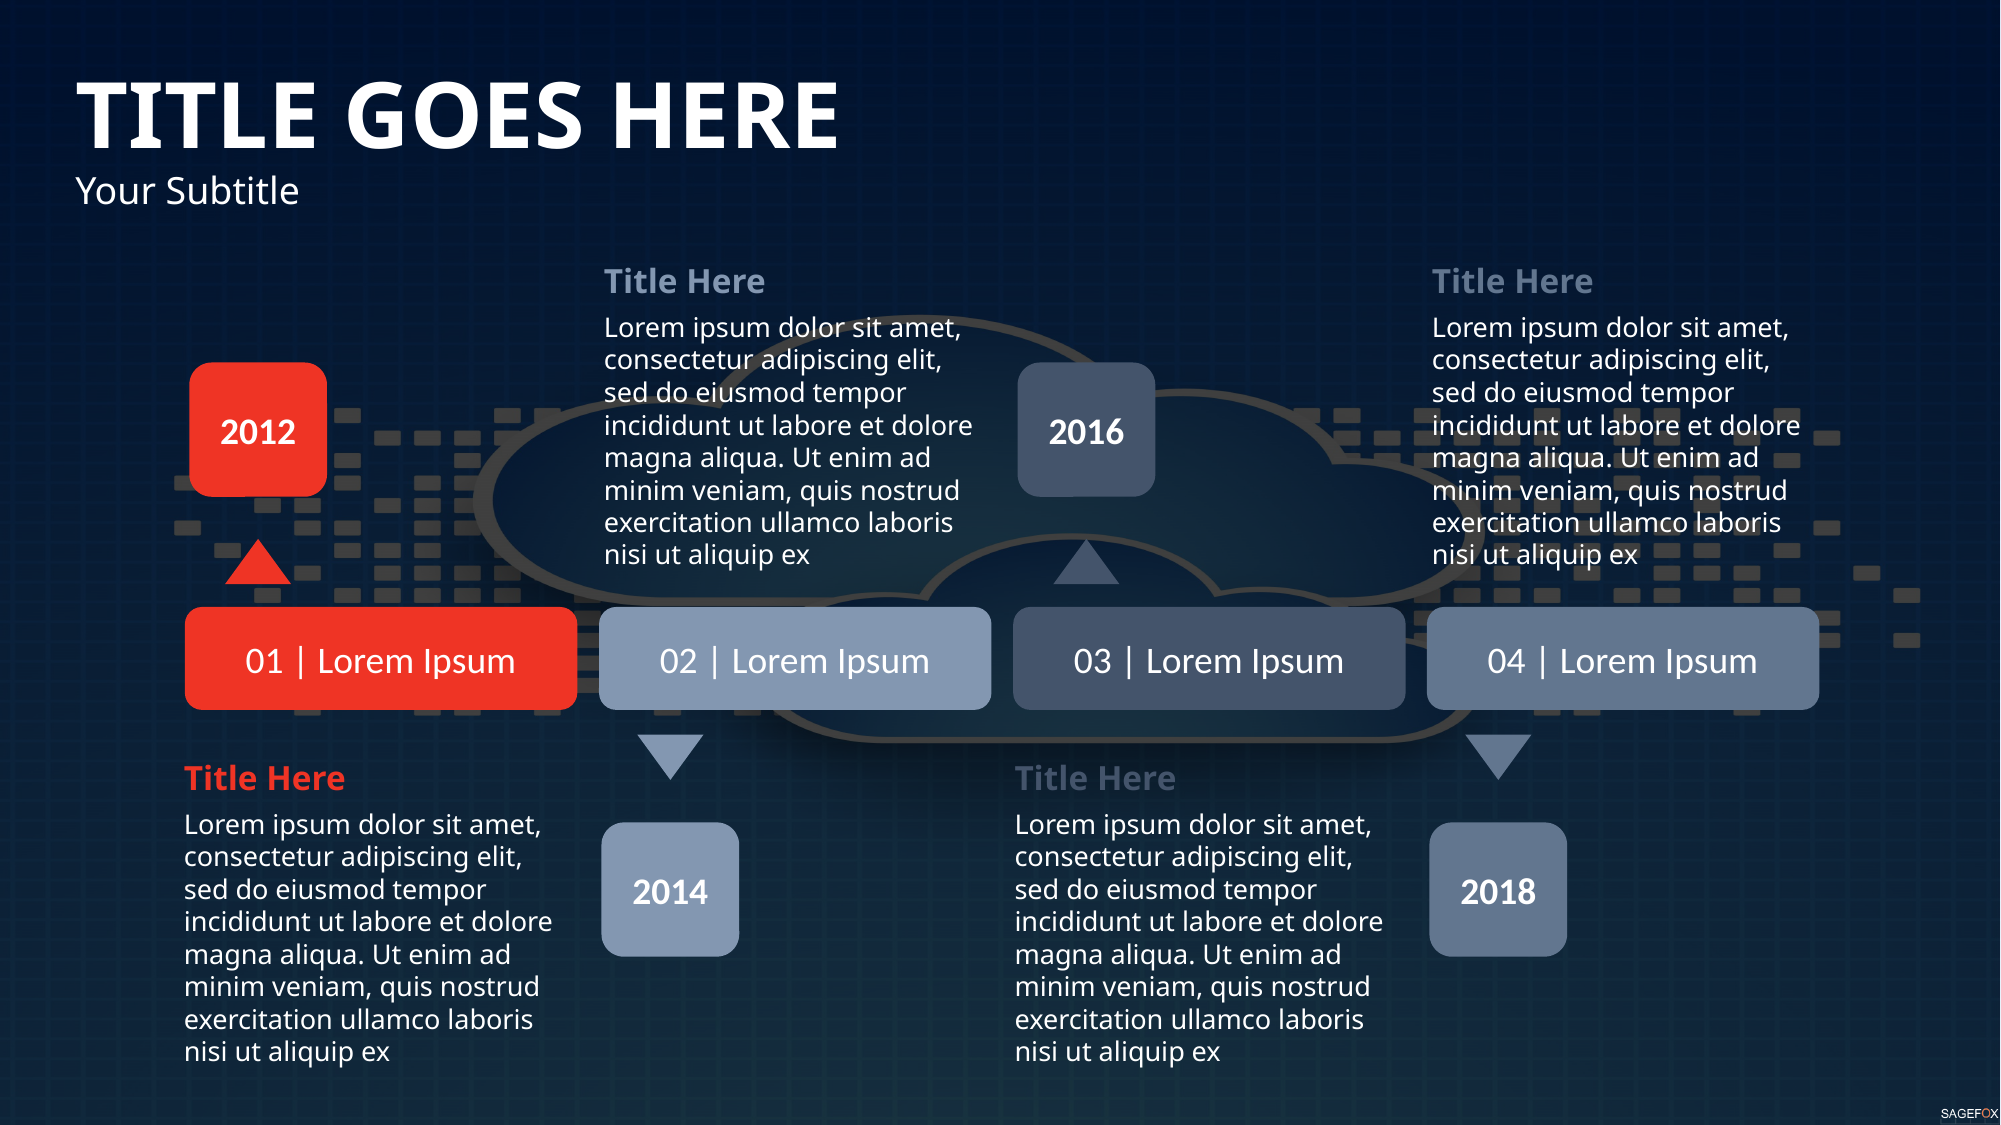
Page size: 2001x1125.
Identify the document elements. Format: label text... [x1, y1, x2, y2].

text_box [999, 749, 1412, 1045]
text_box [1463, 733, 1534, 782]
text_box [222, 537, 294, 586]
text_box 2018 [1428, 821, 1569, 958]
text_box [589, 252, 1002, 548]
text_box 2014 [600, 821, 741, 958]
text_box [635, 733, 706, 782]
picture [0, 0, 2001, 1125]
text_box 04 | Lorem Ipsum [1425, 605, 1821, 711]
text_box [169, 749, 582, 1045]
text_box 01 | Lorem Ipsum [183, 605, 579, 711]
text_box 2016 [1016, 361, 1157, 498]
text_box 03 | Lorem Ipsum [1012, 605, 1407, 711]
text_box 02 | Lorem Ipsum [597, 605, 993, 711]
text_box [1051, 537, 1122, 586]
text_box 2012 [188, 361, 329, 498]
text_box TITLE GOES HERE Your Subtitle [60, 49, 1036, 220]
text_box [1417, 252, 1830, 548]
